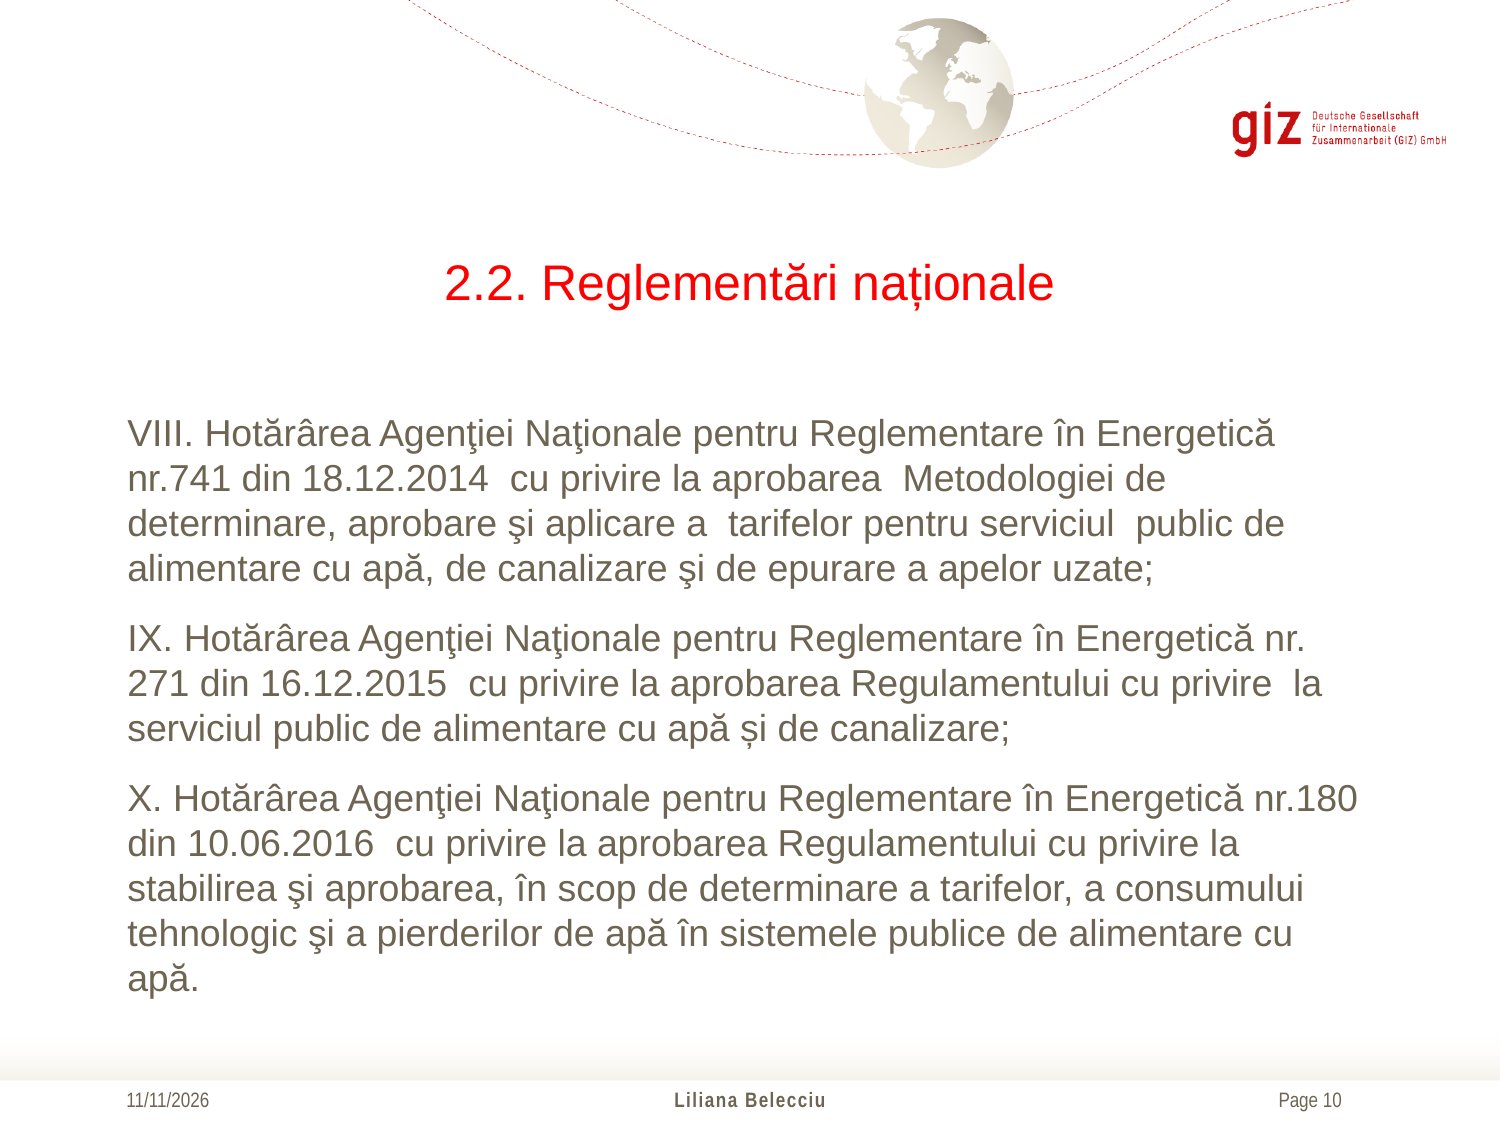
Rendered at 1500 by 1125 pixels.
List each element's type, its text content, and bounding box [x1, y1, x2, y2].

picture [0, 959, 1500, 1081]
footer Liliana Belecciu [469, 1079, 1031, 1121]
list VIII. Hotărârea Agenţiei Naţionale pentru Reglementare în Energetică nr.741 din 18.12.2014 cu privire la aprobarea Metodologiei de determinare, aprobare şi aplicare a tarifelor pentru serviciul public de alimentare cu apă, de canalizare şi de epurare a apelor uzate; IX. Hotărârea Agenţiei Naţionale pentru Reglementare în Energetică nr. 271 din 16.12.2015 cu privire la aprobarea Regulamentului cu privire la serviciul public de alimentare cu apă și de canalizare; X. Hotărârea Agenţiei Naţionale pentru Reglementare în Energetică nr.180 din 10.06.2016 cu privire la aprobarea Regulamentului cu privire la stabilirea şi aprobarea, în scop de determinare a tarifelor, a consumului tehnologic şi a pierderilor de apă în sistemele publice de alimentare cu apă. [111, 401, 1389, 1028]
picture [0, 0, 1500, 184]
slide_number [111, 1079, 325, 1121]
title 2.2. Reglementări naționale [111, 243, 1389, 345]
